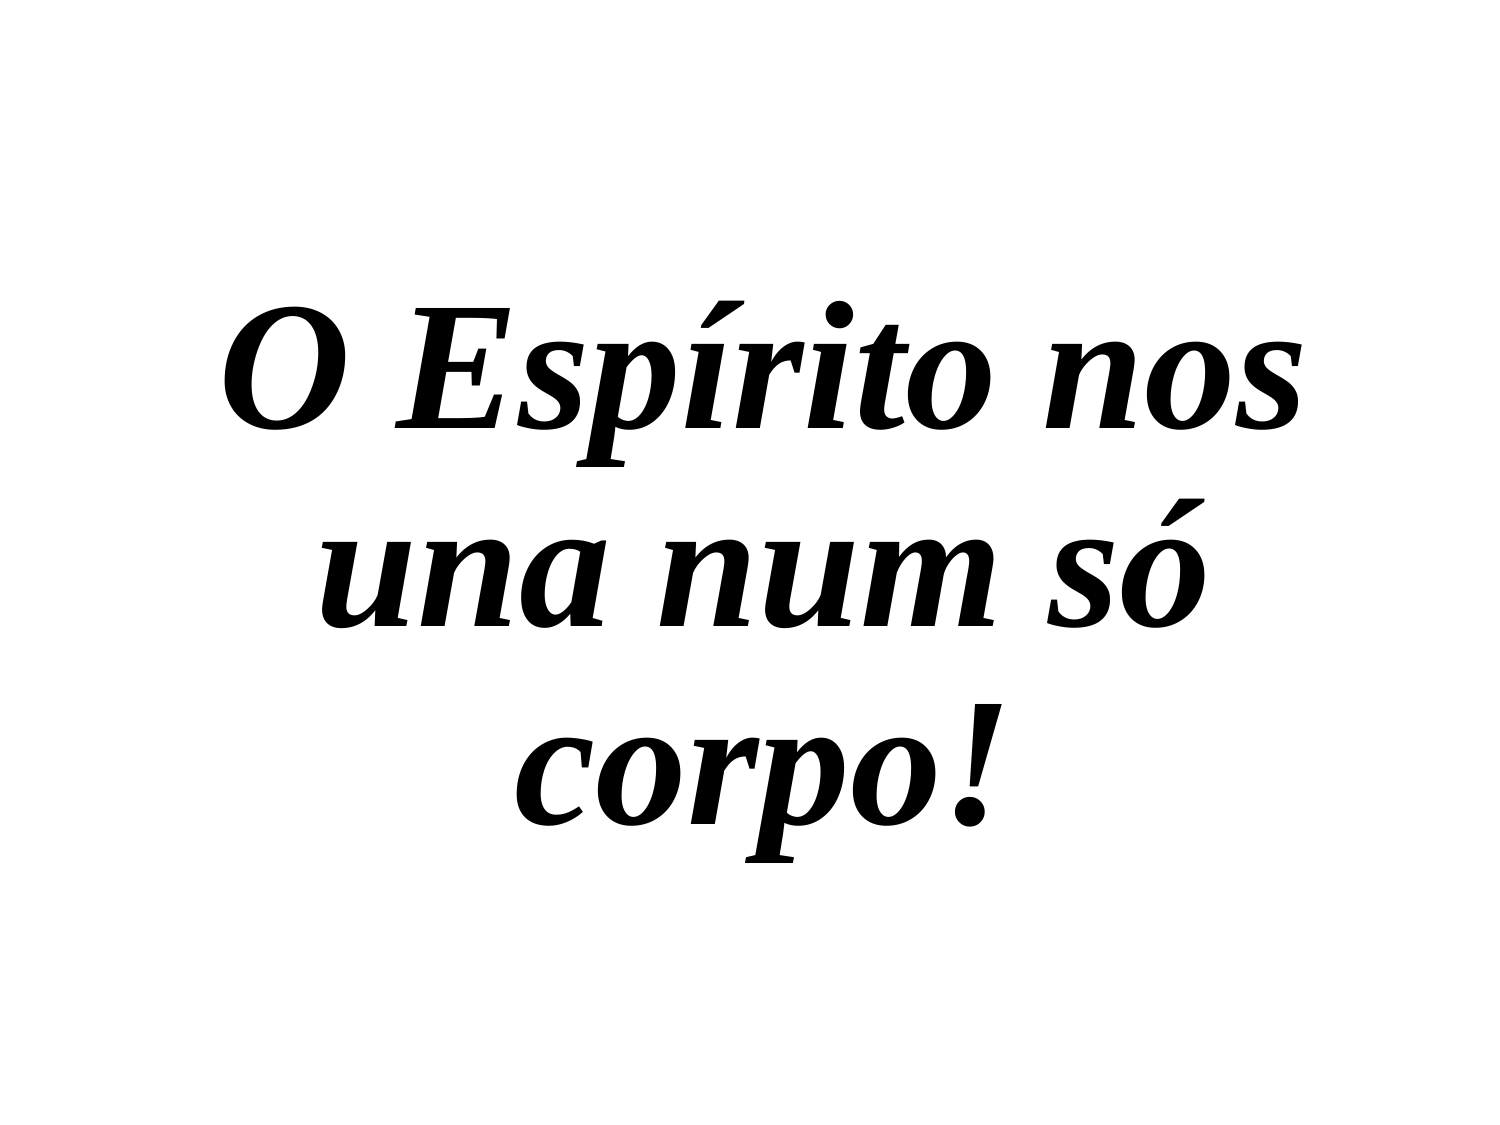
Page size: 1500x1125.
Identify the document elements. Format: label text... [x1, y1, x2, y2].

list O Espírito nos una num só corpo! [65, 59, 1462, 1076]
